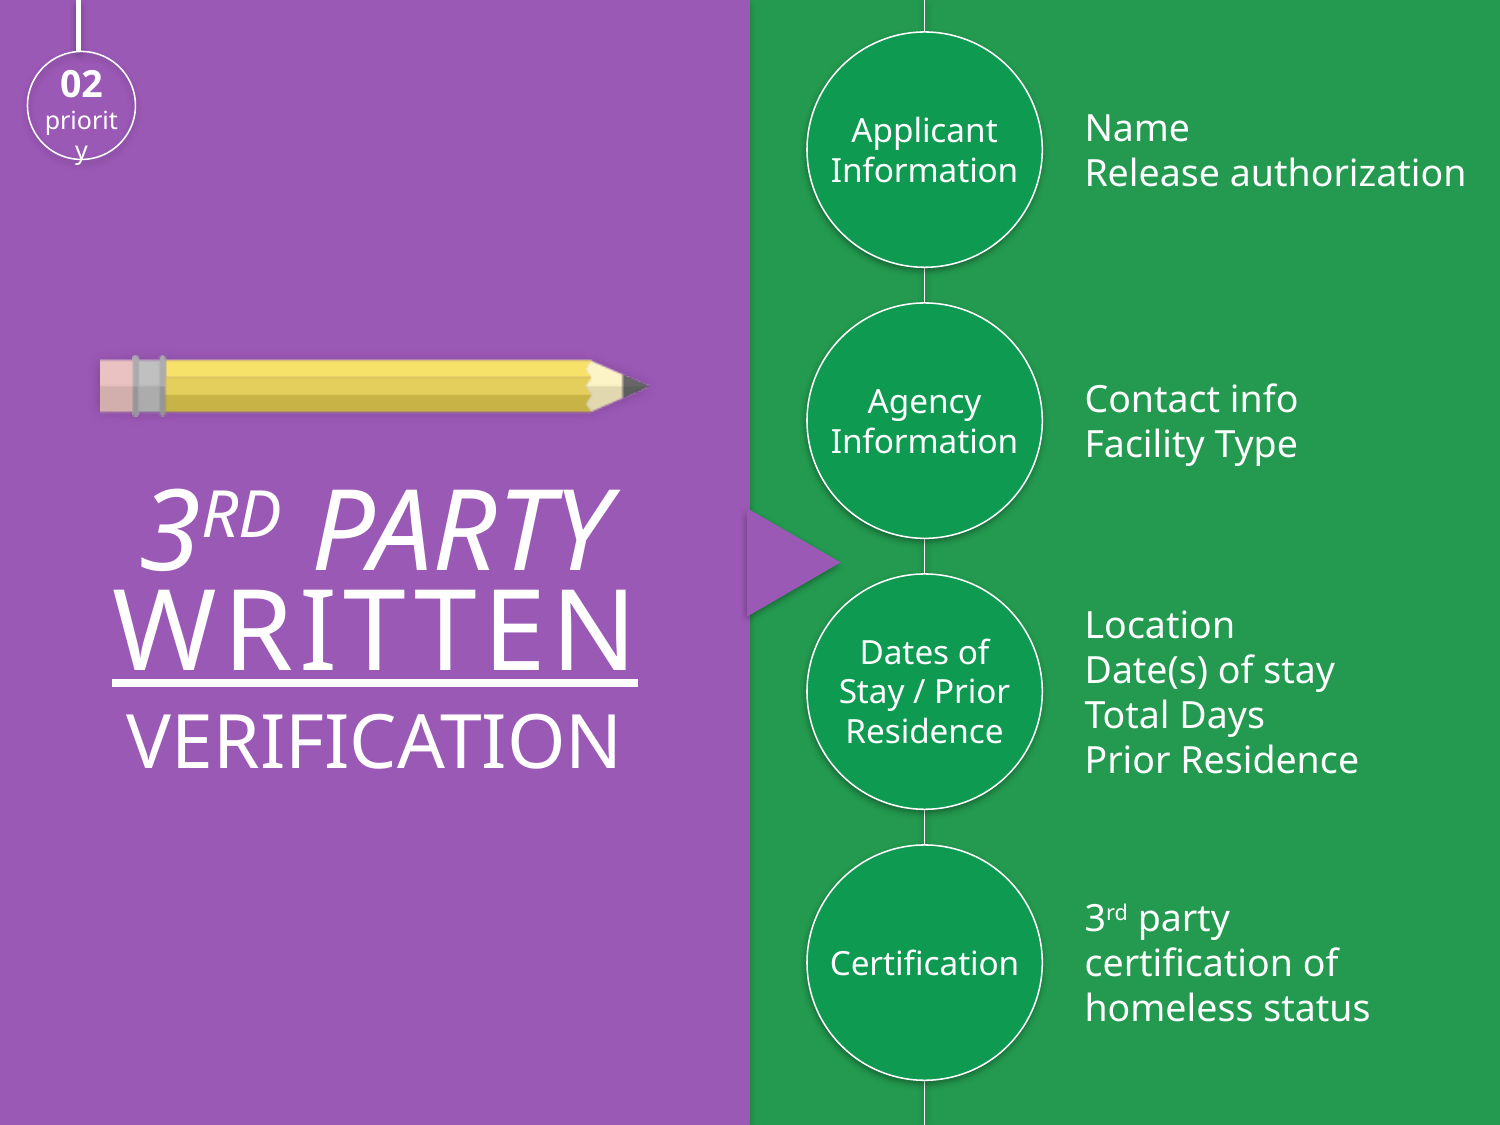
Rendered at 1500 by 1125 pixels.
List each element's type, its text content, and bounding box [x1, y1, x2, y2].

text_box [746, 507, 842, 618]
text_box 02 priority [23, 52, 140, 173]
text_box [768, 302, 1441, 539]
picture [99, 355, 650, 417]
text_box WRITTEN VERIFICATION [89, 601, 660, 791]
text_box [0, 0, 751, 1125]
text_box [768, 844, 1441, 1081]
text_box 3RD PARTY [89, 451, 660, 601]
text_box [768, 31, 1496, 268]
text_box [806, 573, 1441, 810]
